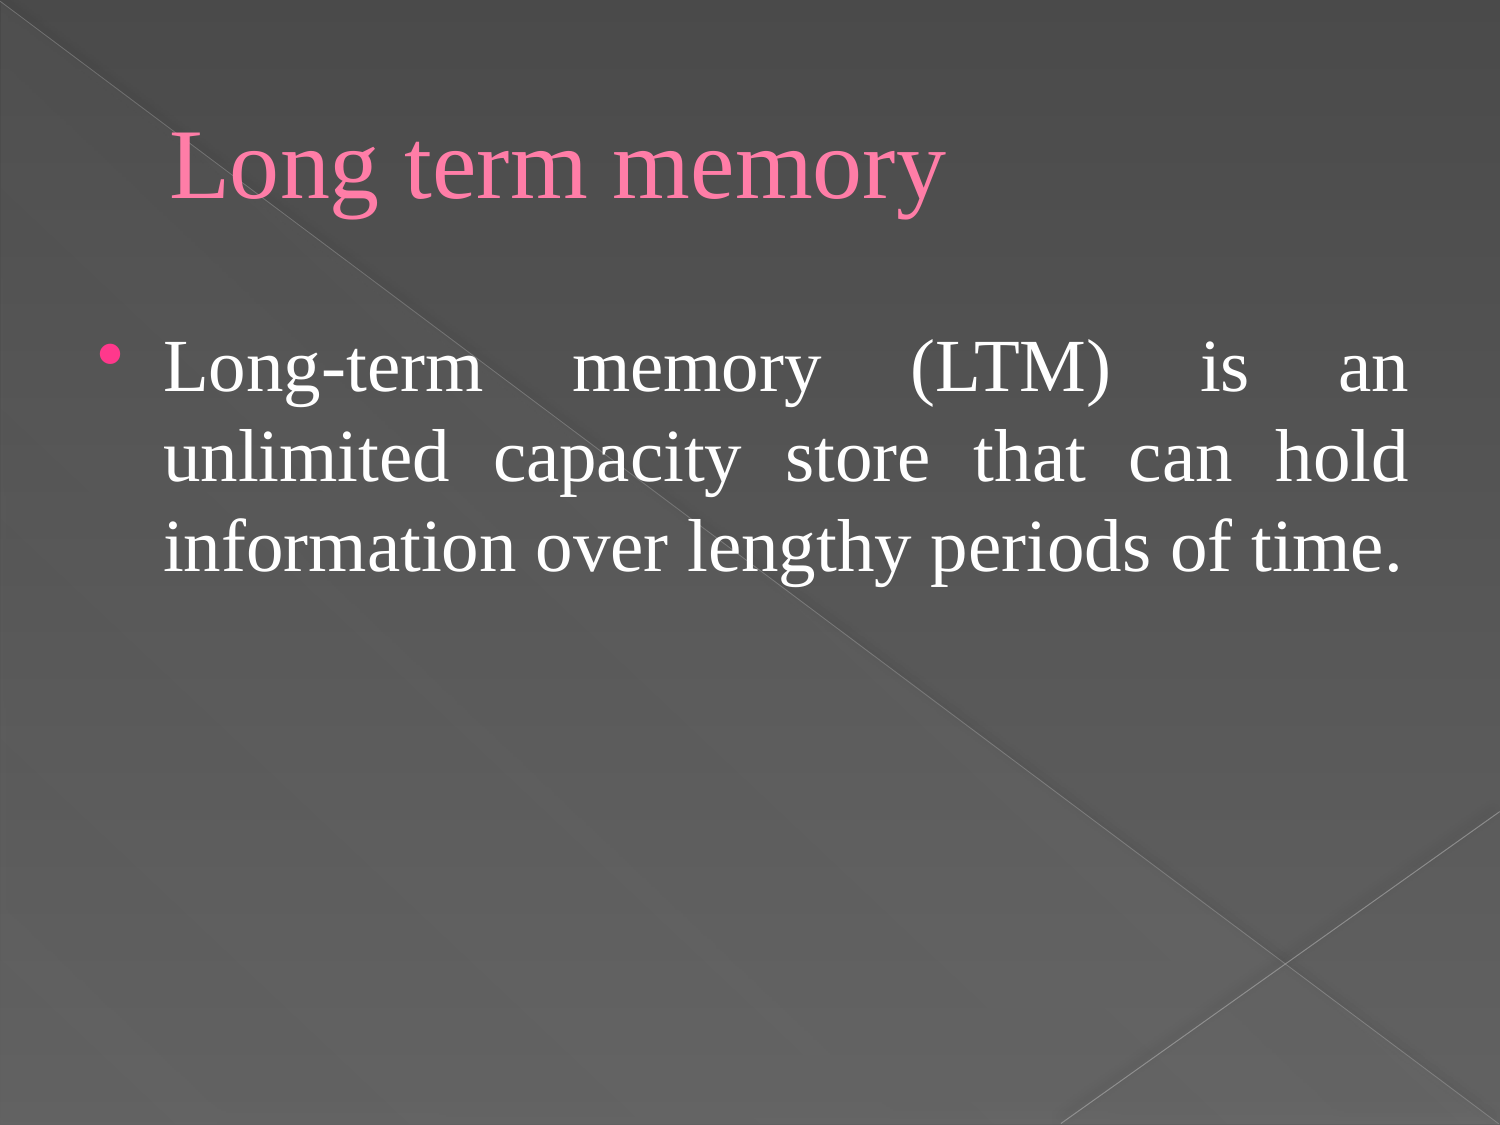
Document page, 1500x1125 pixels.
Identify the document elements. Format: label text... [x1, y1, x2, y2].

title Long term memory [75, 43, 1425, 274]
list Long-term memory (LTM) is an unlimited capacity store that can hold information over lengthy periods of time. [75, 308, 1425, 1059]
